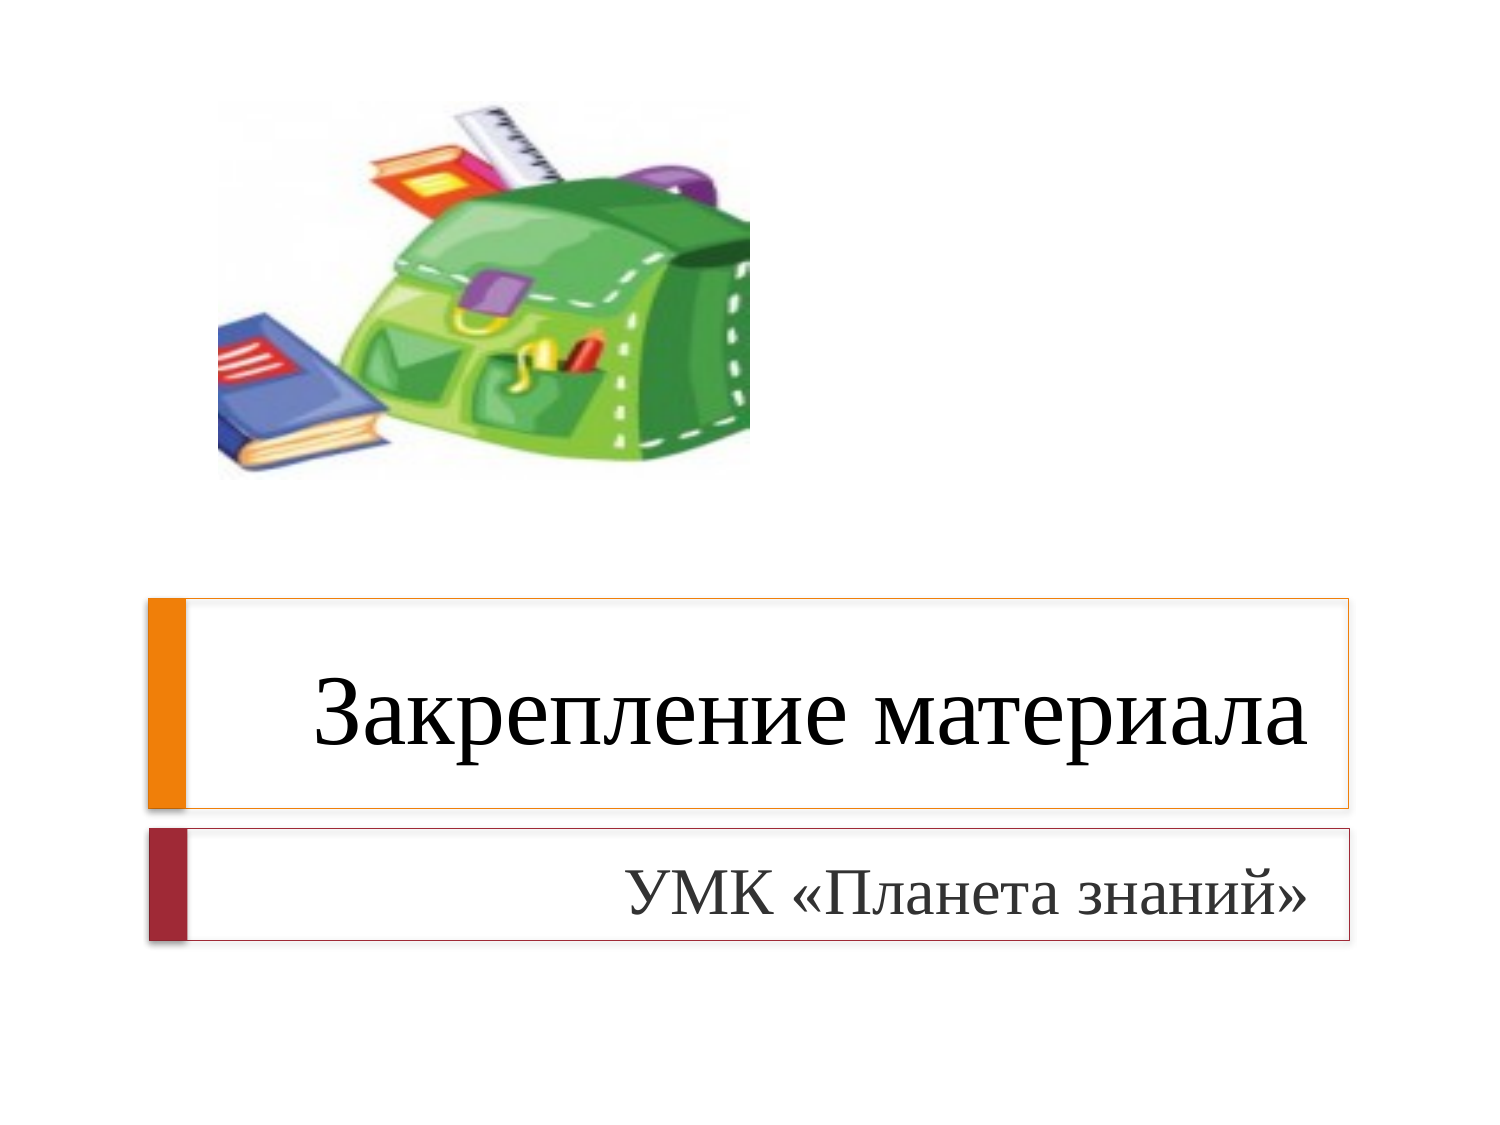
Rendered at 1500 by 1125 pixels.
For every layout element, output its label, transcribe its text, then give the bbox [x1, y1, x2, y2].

picture [218, 101, 751, 481]
subtitle УМК «Планета знаний» [200, 840, 1325, 929]
title Закрепление материала [200, 637, 1325, 800]
